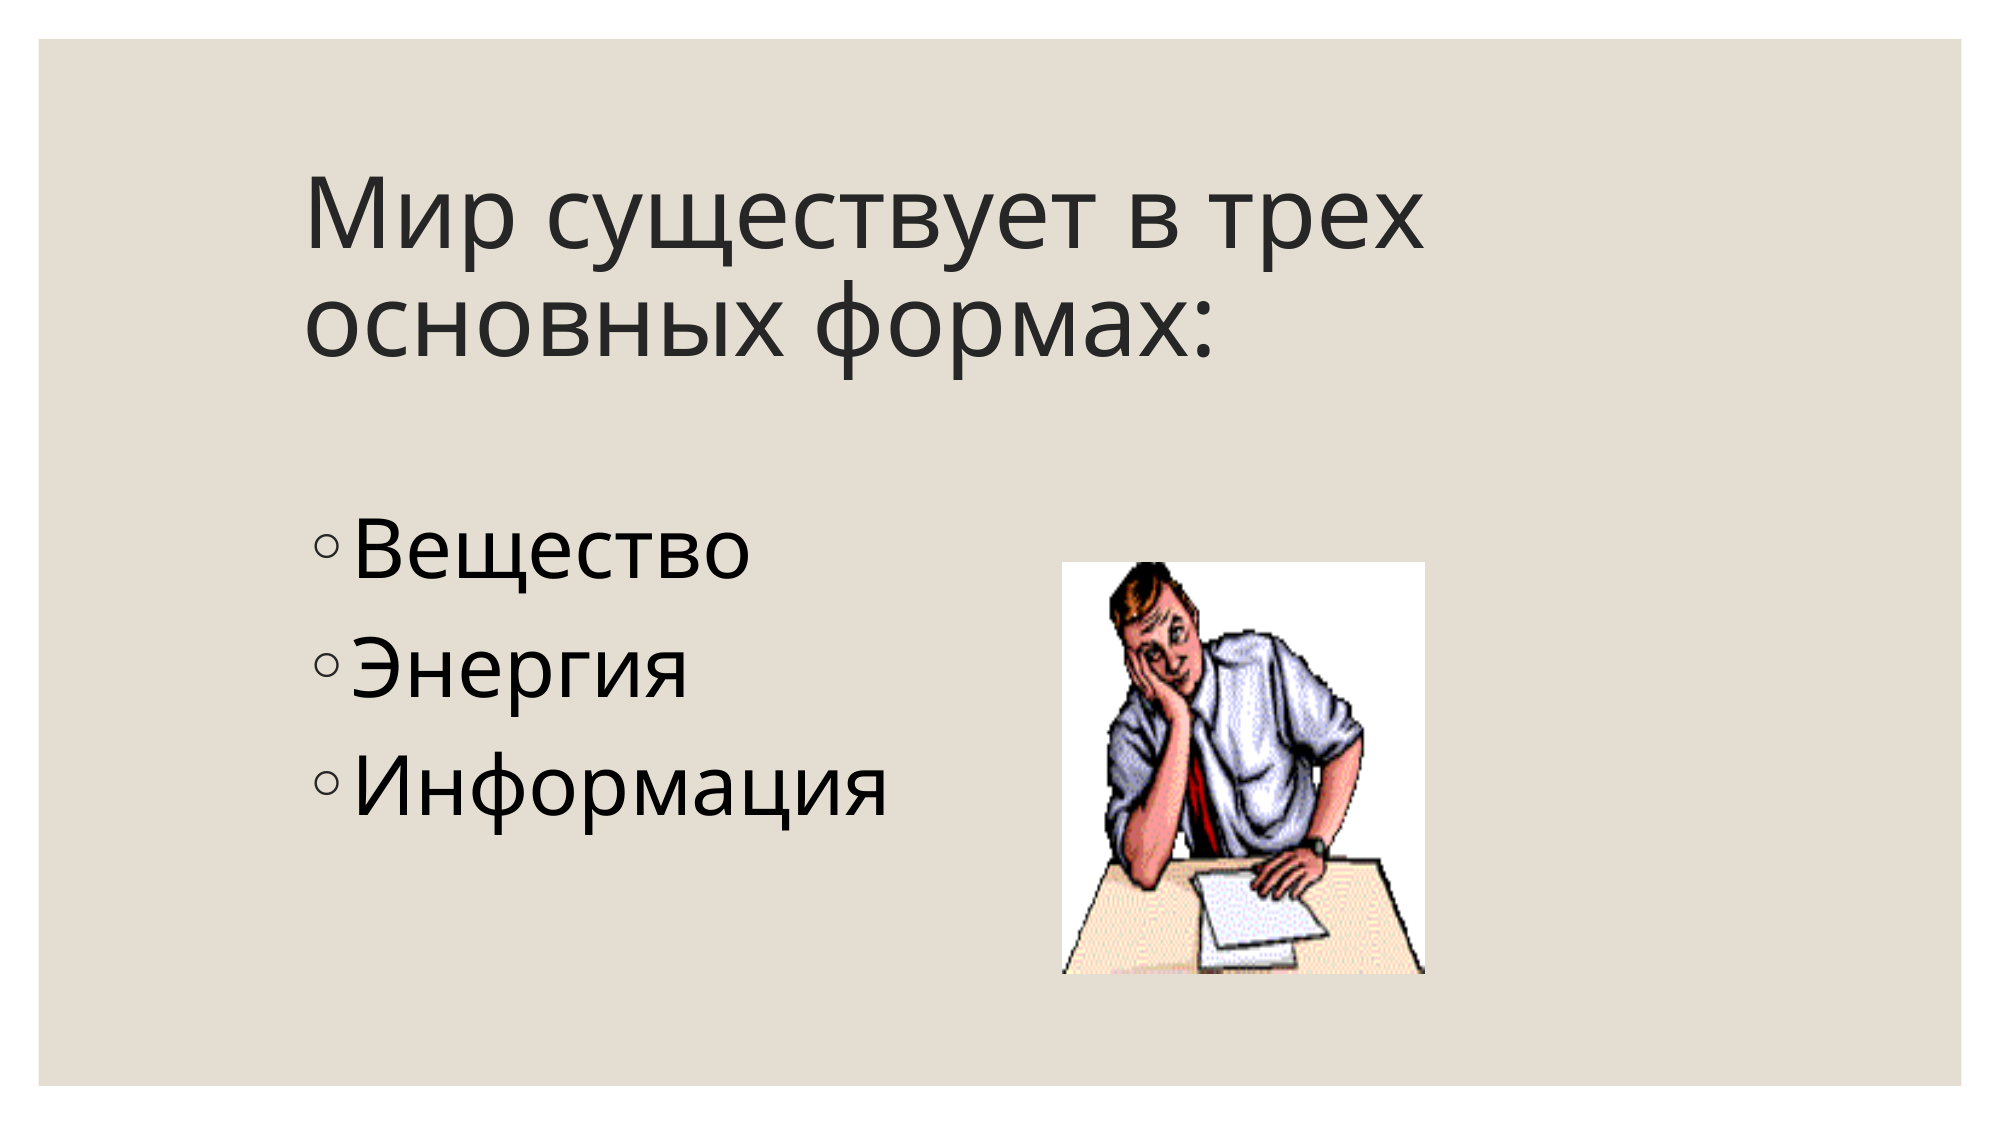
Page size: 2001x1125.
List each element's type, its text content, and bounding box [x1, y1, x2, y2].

picture [1062, 562, 1425, 974]
list Вещество Энергия Информация [287, 487, 1525, 1000]
title Мир существует в трех основных формах: [287, 152, 1513, 388]
